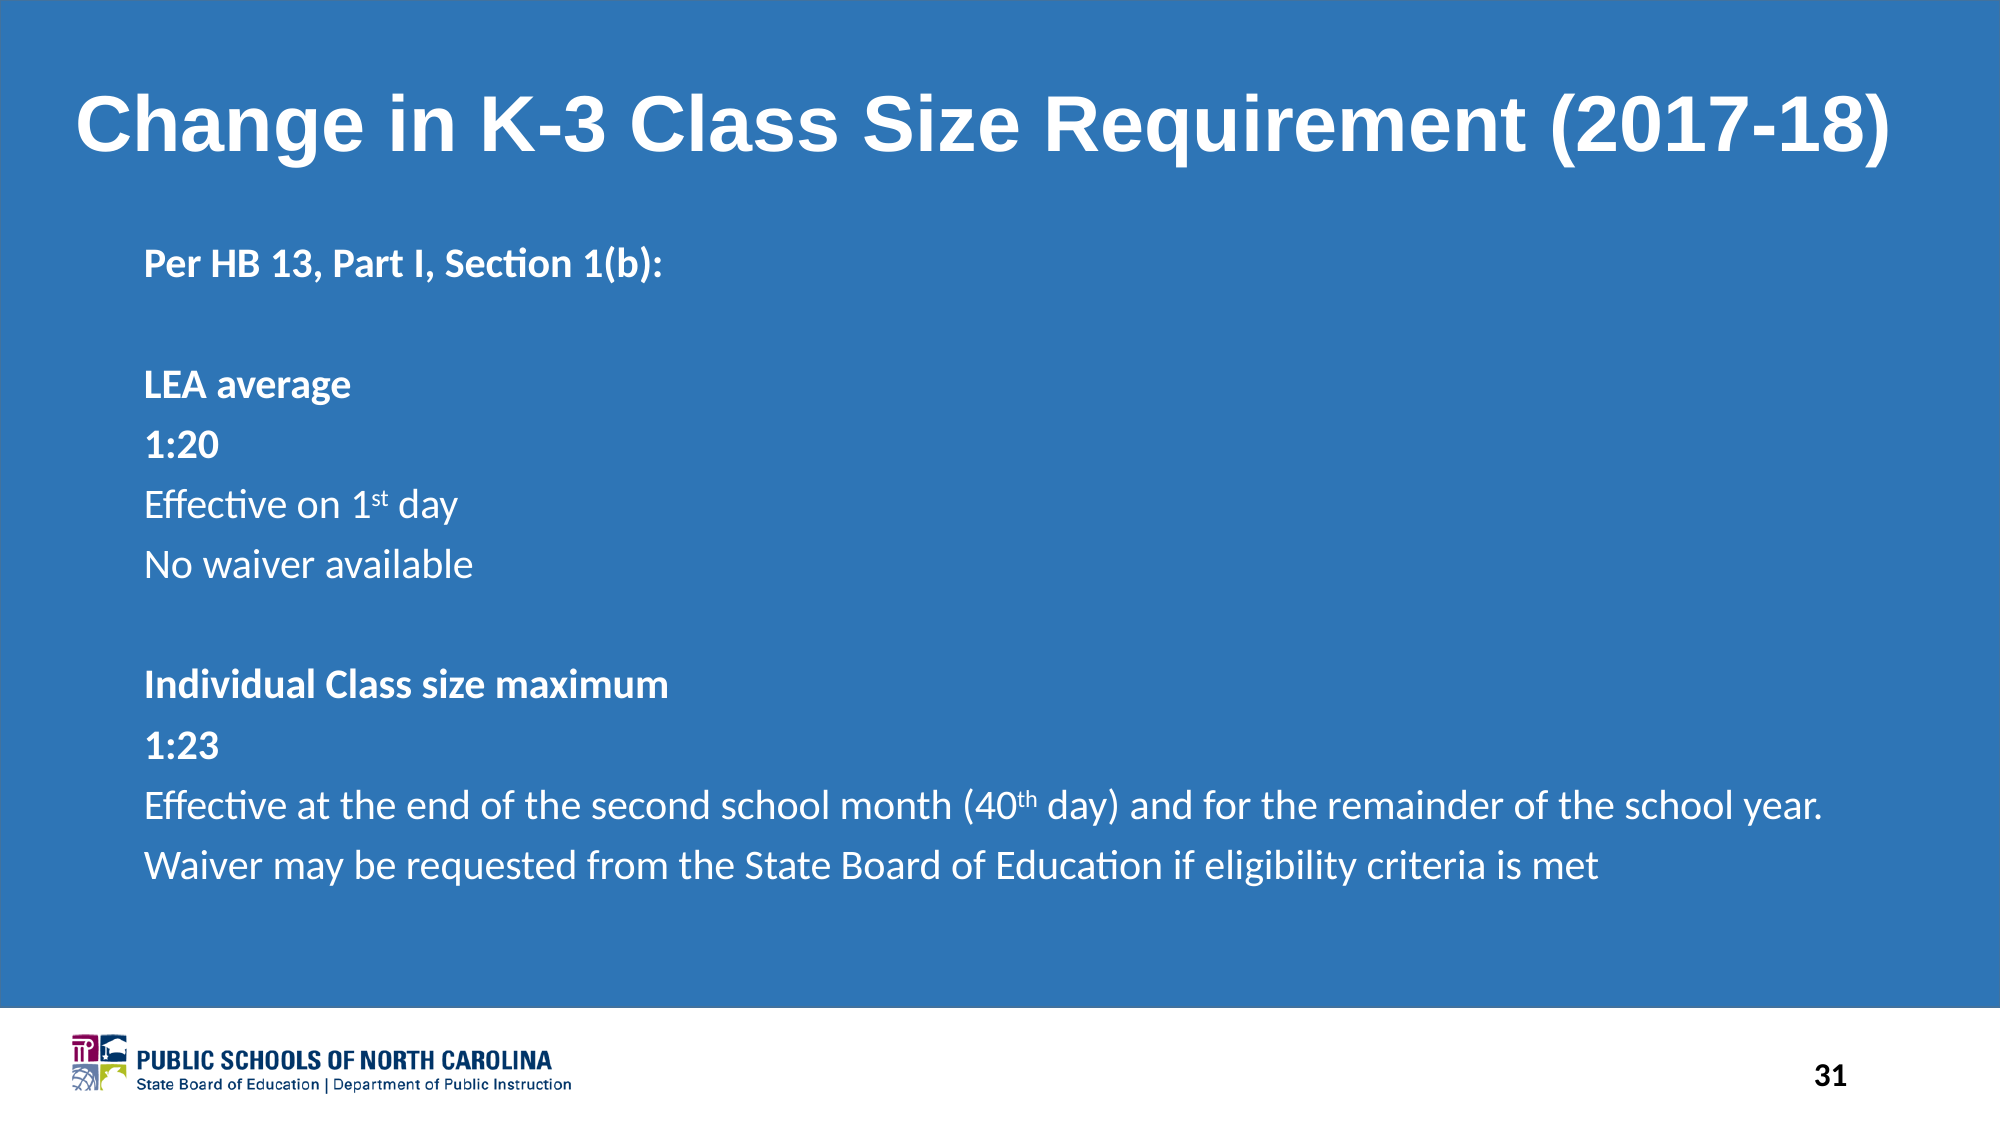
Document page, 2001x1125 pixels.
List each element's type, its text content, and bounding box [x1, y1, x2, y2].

list Per HB 13, Part I, Section 1(b): LEA average 1:20 Effective on 1st day No waiver available Individual Class size maximum 1:23 Effective at the end of the second school month (40th day) and for the remainder of the school year. Waiver may be requested from the State Board of Education if eligibility criteria is met [128, 234, 1854, 948]
title Change in K-3 Class Size Requirement (2017-18) [60, 16, 1923, 235]
text_box [0, 0, 2000, 1008]
slide_number 31 [1412, 1042, 1863, 1103]
picture [62, 1025, 582, 1102]
